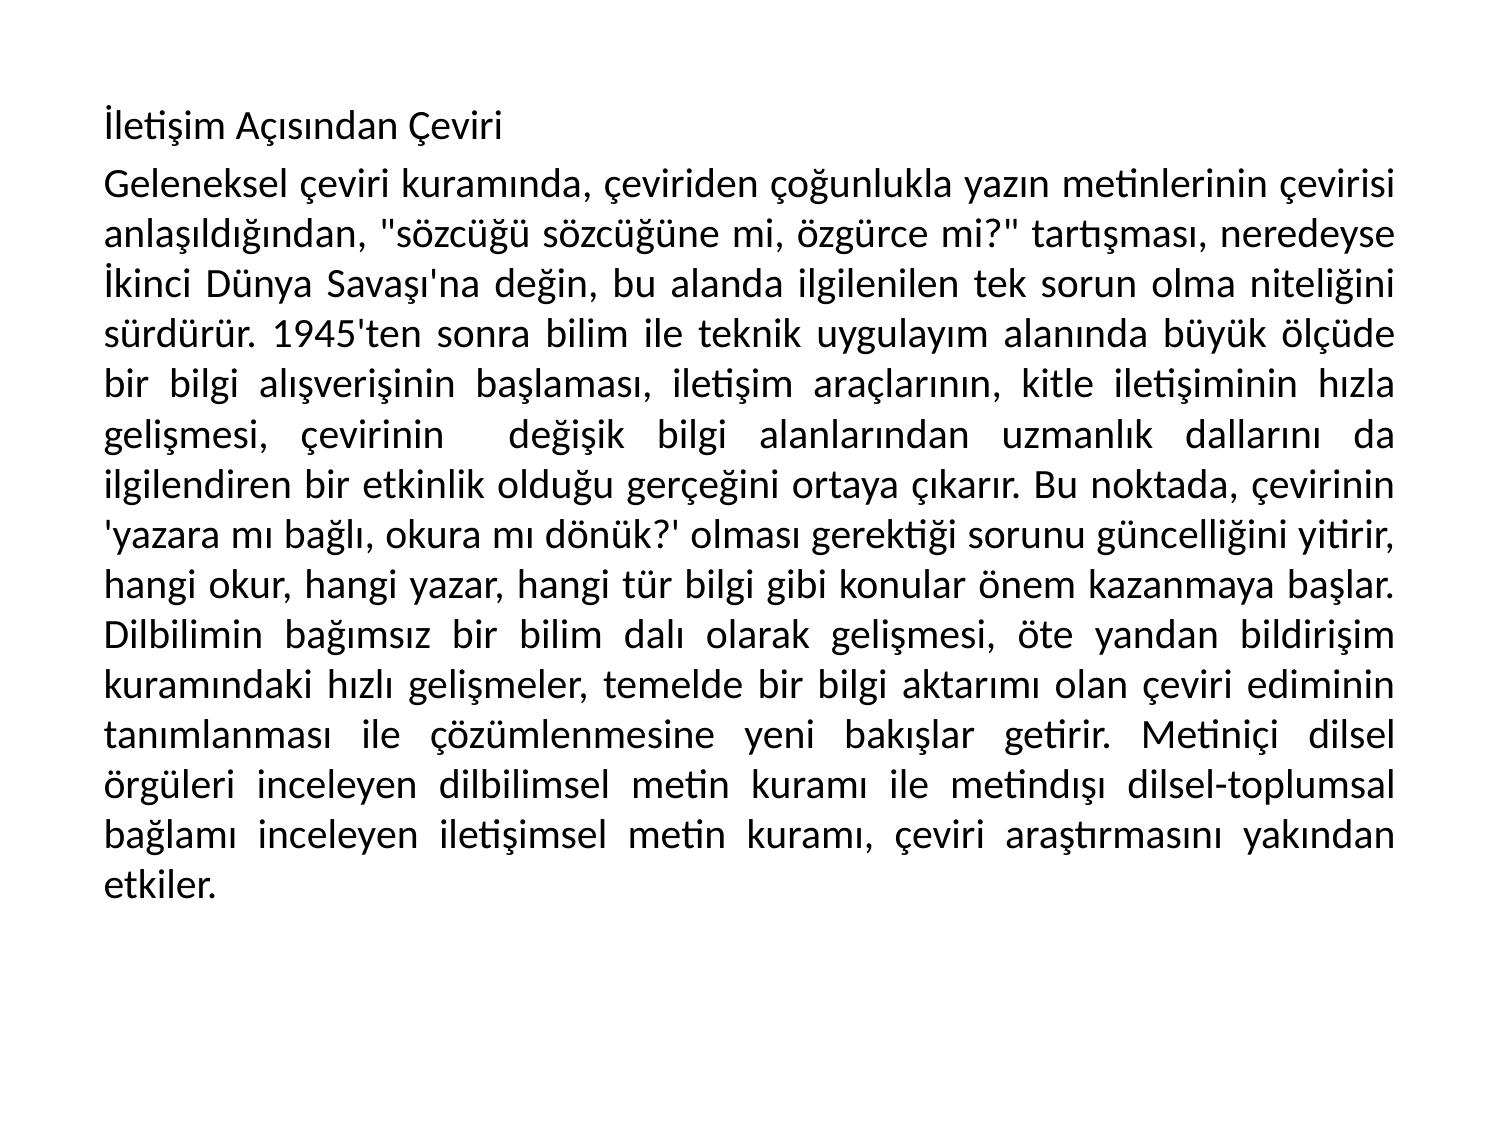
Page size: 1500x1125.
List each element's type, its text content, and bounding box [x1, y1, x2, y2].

list İletişim Açısından Çeviri Geleneksel çeviri kuramında, çeviriden çoğunlukla yazın metinlerinin çevirisi anlaşıldığından, "sözcüğü sözcüğüne mi, özgürce mi?" tartışması, neredeyse İkinci Dünya Savaşı'na değin, bu alanda ilgilenilen tek sorun olma niteliğini sürdürür. 1945'ten sonra bilim ile teknik uygulayım alanında büyük ölçüde bir bilgi alışverişinin başlaması, iletişim araçlarının, kitle iletişiminin hızla gelişmesi, çevirinin değişik bilgi alanlarından uzmanlık dallarını da ilgilendiren bir etkinlik olduğu gerçeğini ortaya çıkarır. Bu noktada, çevirinin 'yazara mı bağlı, okura mı dönük?' olması gerektiği sorunu güncelliğini yitirir, hangi okur, hangi yazar, hangi tür bilgi gibi konular önem kazanmaya başlar. Dilbilimin bağımsız bir bilim dalı olarak gelişmesi, öte yandan bildirişim kuramındaki hızlı gelişmeler, temelde bir bilgi aktarımı olan çeviri ediminin tanımlanması ile çözümlenmesine yeni bakışlar getirir. Metiniçi dilsel örgüleri inceleyen dilbilimsel metin kuramı ile metindışı dilsel-toplumsal bağlamı inceleyen iletişimsel metin kuramı, çeviri araştırmasını yakından etkiler. [88, 90, 1412, 1012]
